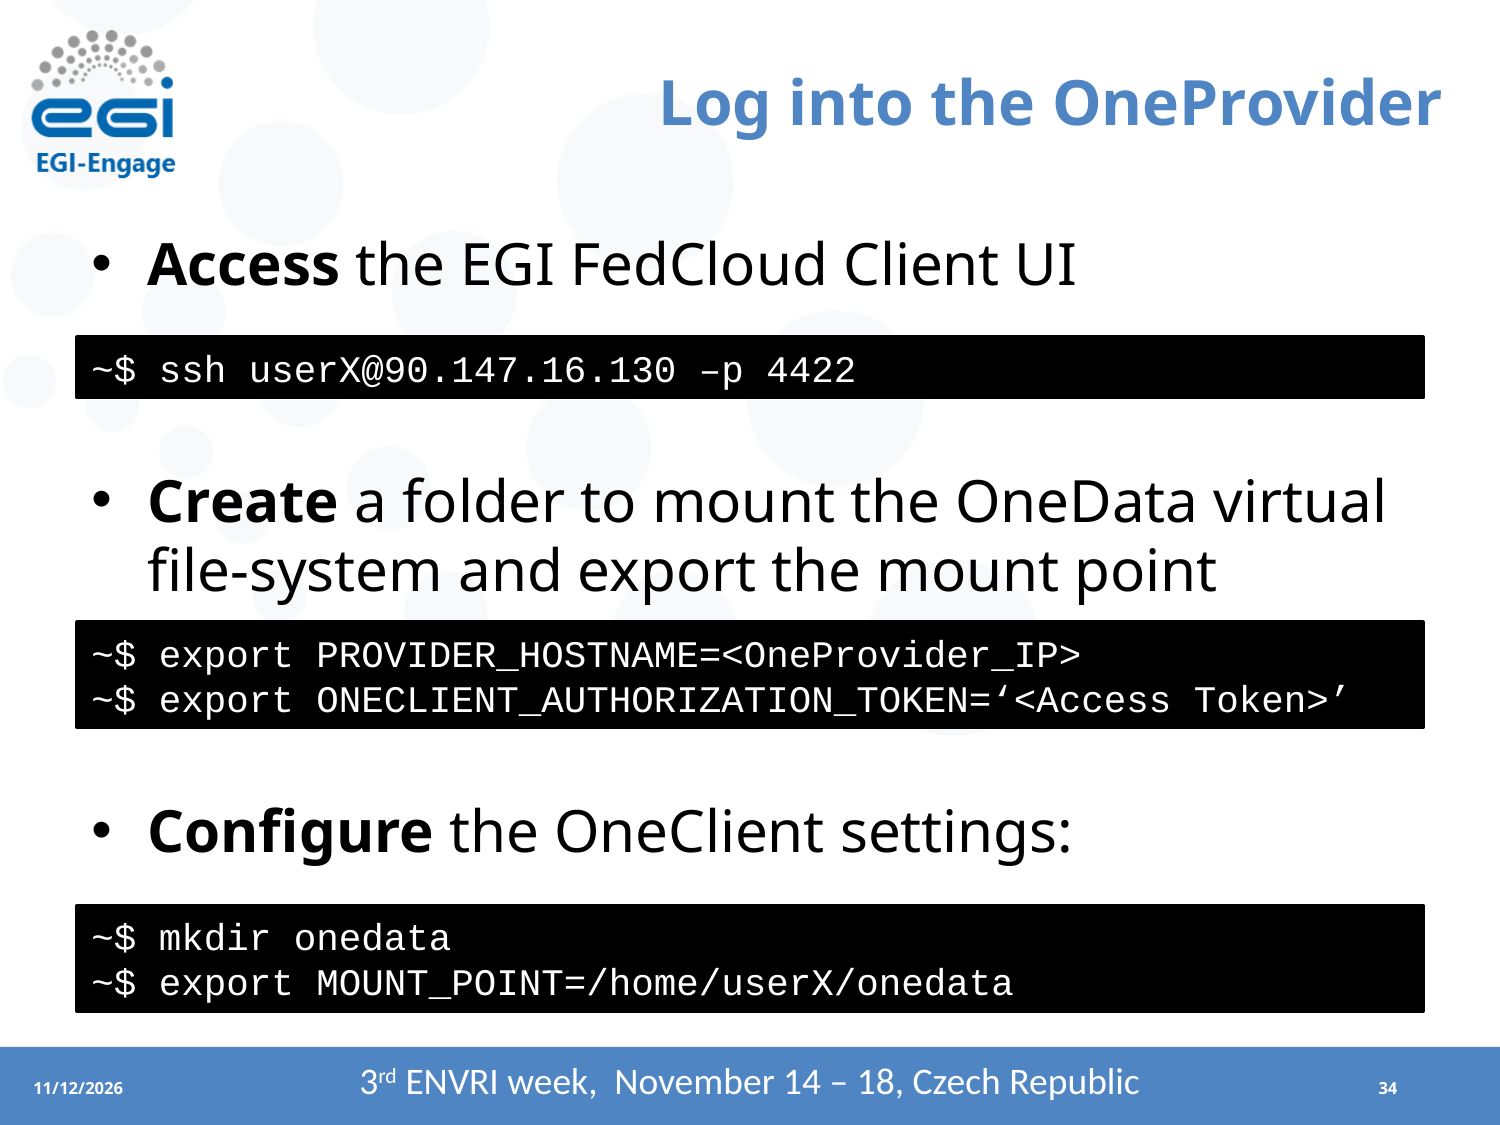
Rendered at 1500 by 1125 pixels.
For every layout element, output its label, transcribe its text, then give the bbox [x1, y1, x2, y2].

text_box 3rd ENVRI week, November 14 – 18, Czech Republic [194, 1049, 1306, 1110]
list Access the EGI FedCloud Client UI [76, 220, 1459, 315]
text_box Configure the OneClient settings: [76, 786, 1459, 882]
text_box ~$ export PROVIDER_HOSTNAME=<OneProvider_IP> ~$ export ONECLIENT_AUTHORIZATION_TOKEN=‘<Access Token>’ [75, 620, 1425, 729]
text_box ~$ mkdir onedata ~$ export MOUNT_POINT=/home/userX/onedata [75, 904, 1425, 1013]
text_box Create a folder to mount the OneData virtual file-system and export the mount point [76, 456, 1459, 551]
text_box ~$ ssh userX@90.147.16.130 –p 4422 [75, 335, 1425, 399]
picture [3, 0, 1076, 772]
title Log into the OneProvider [253, 30, 1459, 171]
